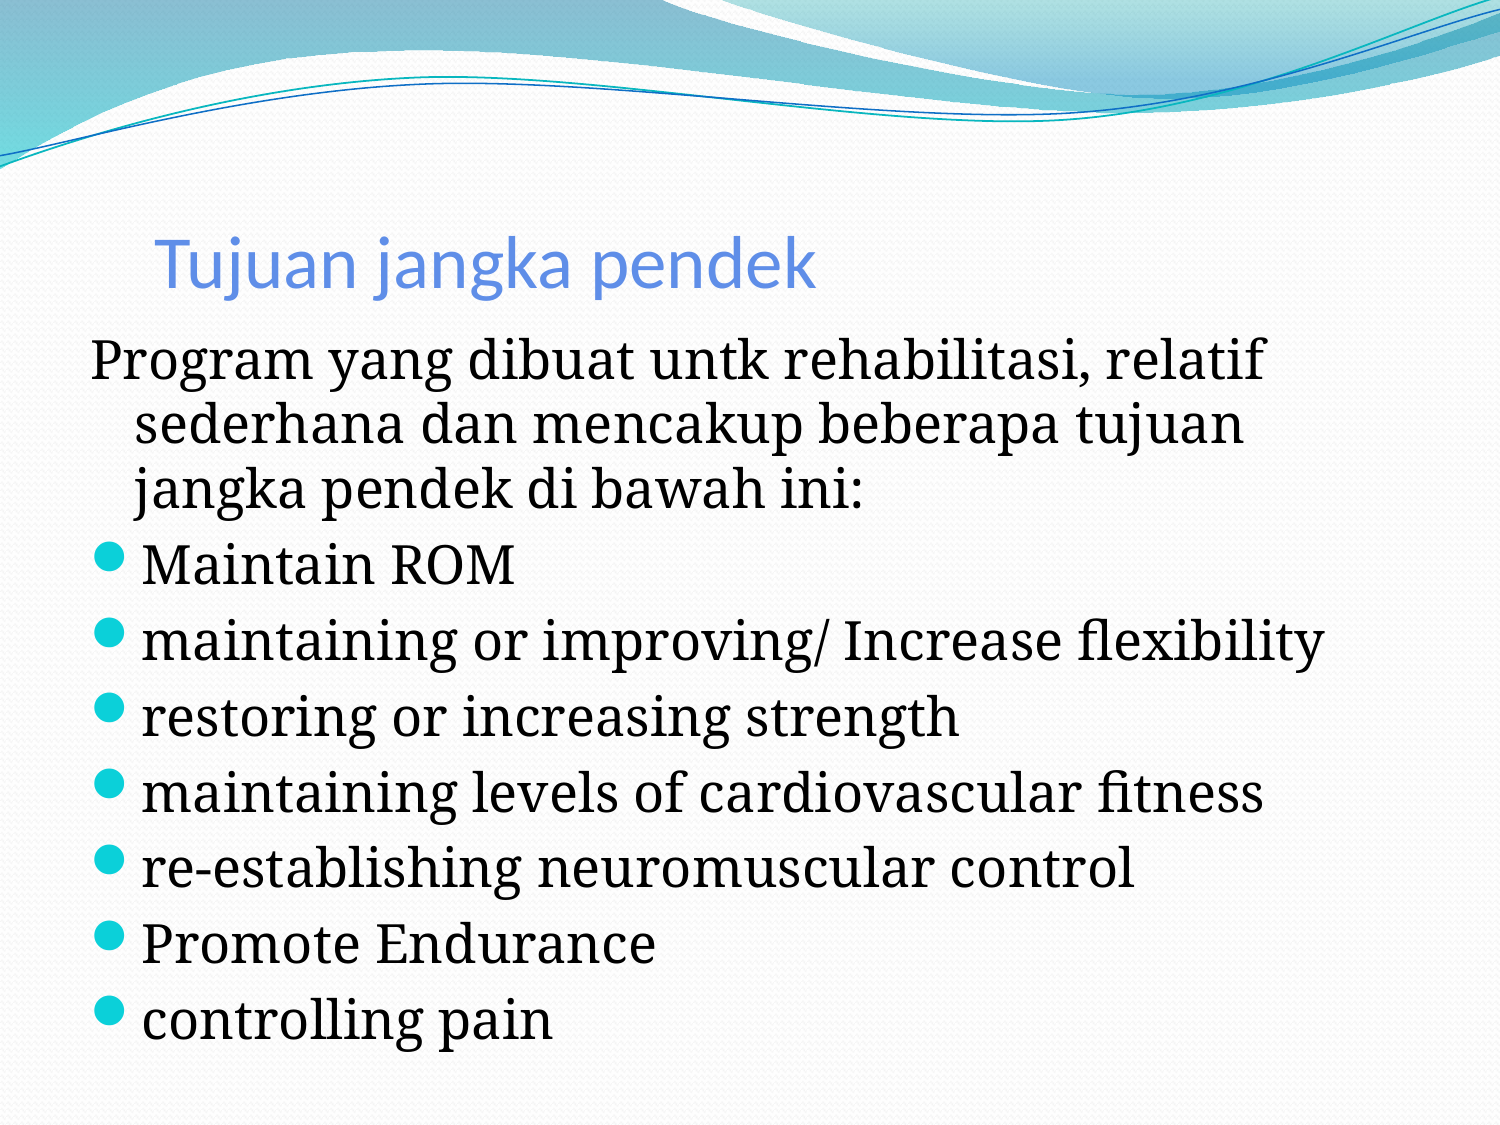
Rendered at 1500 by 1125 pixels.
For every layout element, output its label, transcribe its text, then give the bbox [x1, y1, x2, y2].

title Tujuan jangka pendek [74, 115, 1426, 304]
list Program yang dibuat untk rehabilitasi, relatif sederhana dan mencakup beberapa tujuan jangka pendek di bawah ini: Maintain ROM maintaining or improving/ Increase flexibility restoring or increasing strength maintaining levels of cardiovascular fitness re-establishing neuromuscular control Promote Endurance controlling pain [74, 317, 1426, 1071]
